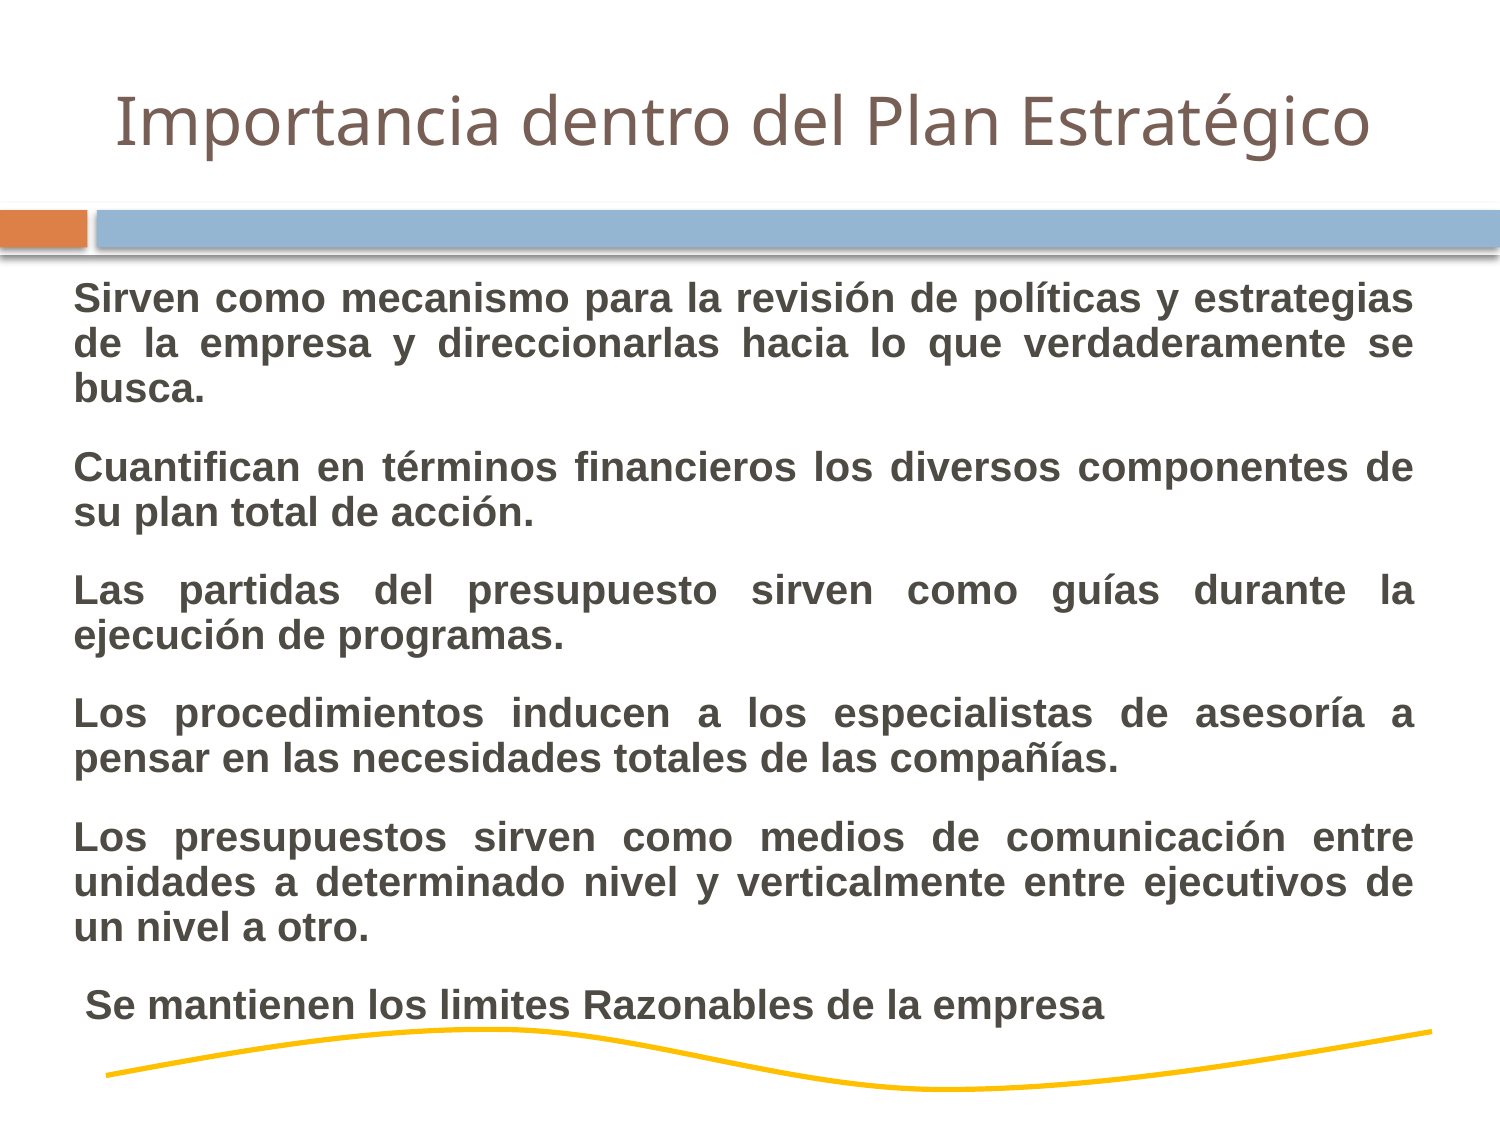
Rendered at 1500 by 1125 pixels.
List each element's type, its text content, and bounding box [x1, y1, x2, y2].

title Importancia dentro del Plan Estratégico [100, 37, 1438, 200]
text_box Sirven como mecanismo para la revisión de políticas y estrategias de la empresa y direccionarlas hacia lo que verdaderamente se busca. Cuantifican en términos financieros los diversos componentes de su plan total de acción. Las partidas del presupuesto sirven como guías durante la ejecución de programas. Los procedimientos inducen a los especialistas de asesoría a pensar en las necesidades totales de las compañías. Los presupuestos sirven como medios de comunicación entre unidades a determinado nivel y verticalmente entre ejecutivos de un nivel a otro. Se mantienen los limites Razonables de la empresa [58, 269, 1430, 1036]
